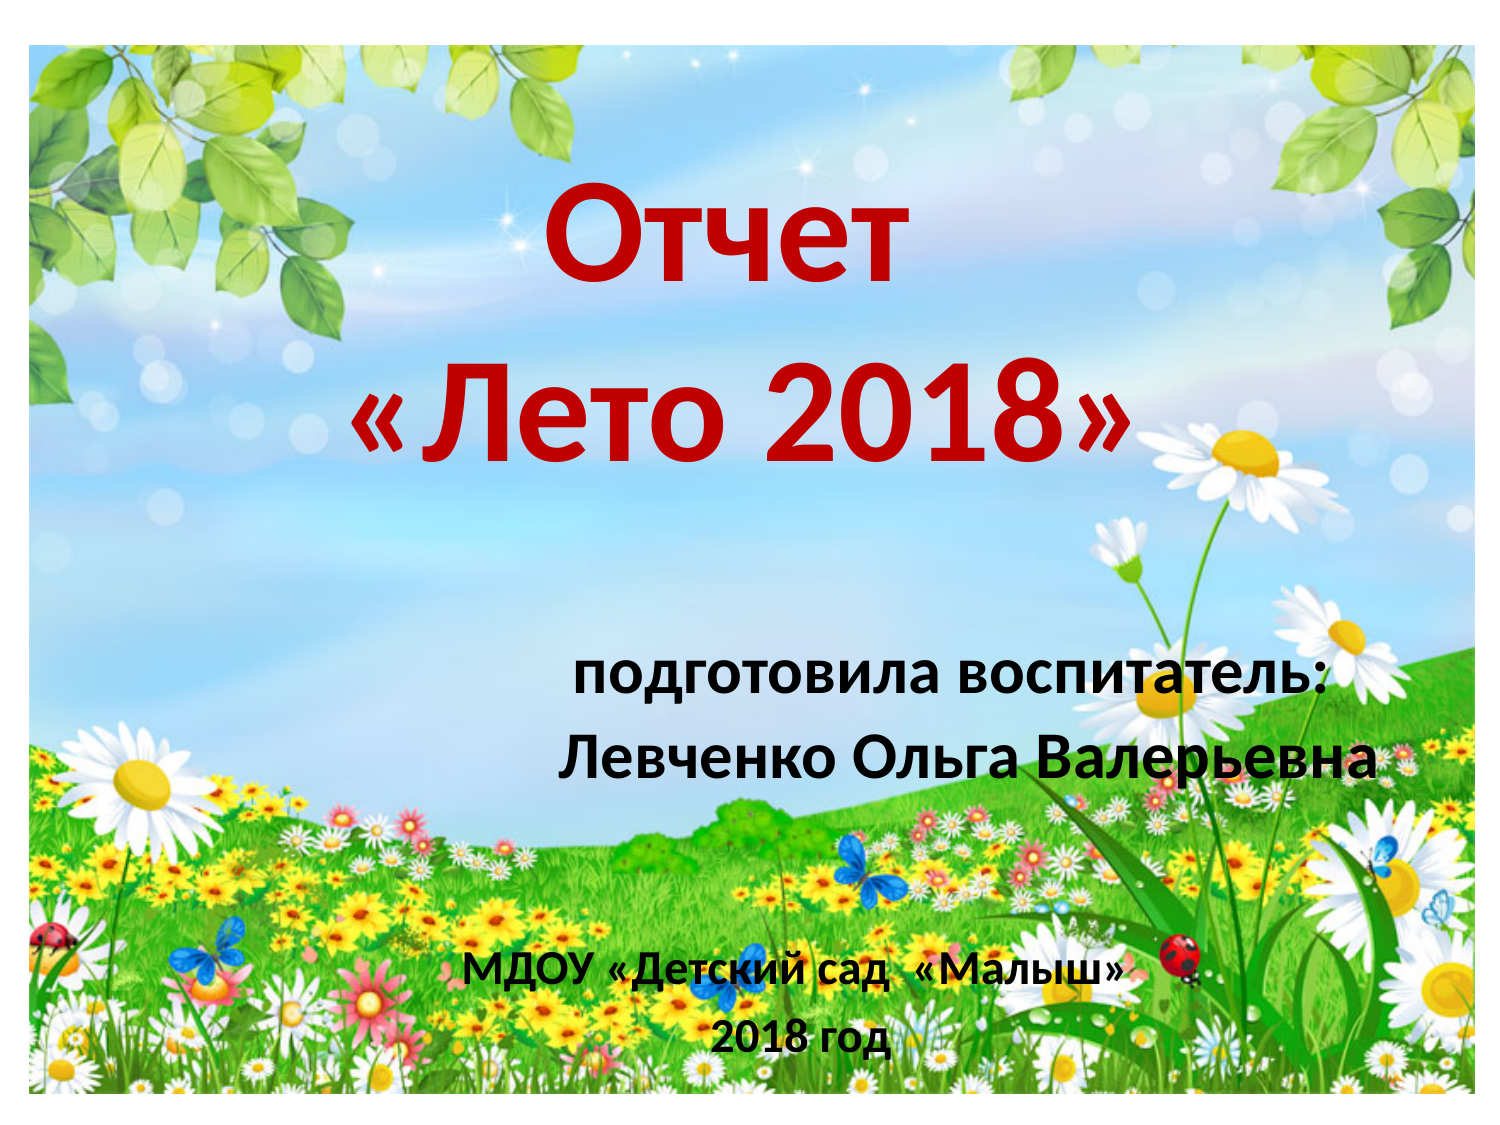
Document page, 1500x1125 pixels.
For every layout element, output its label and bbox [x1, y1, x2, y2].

picture [29, 45, 1475, 1095]
